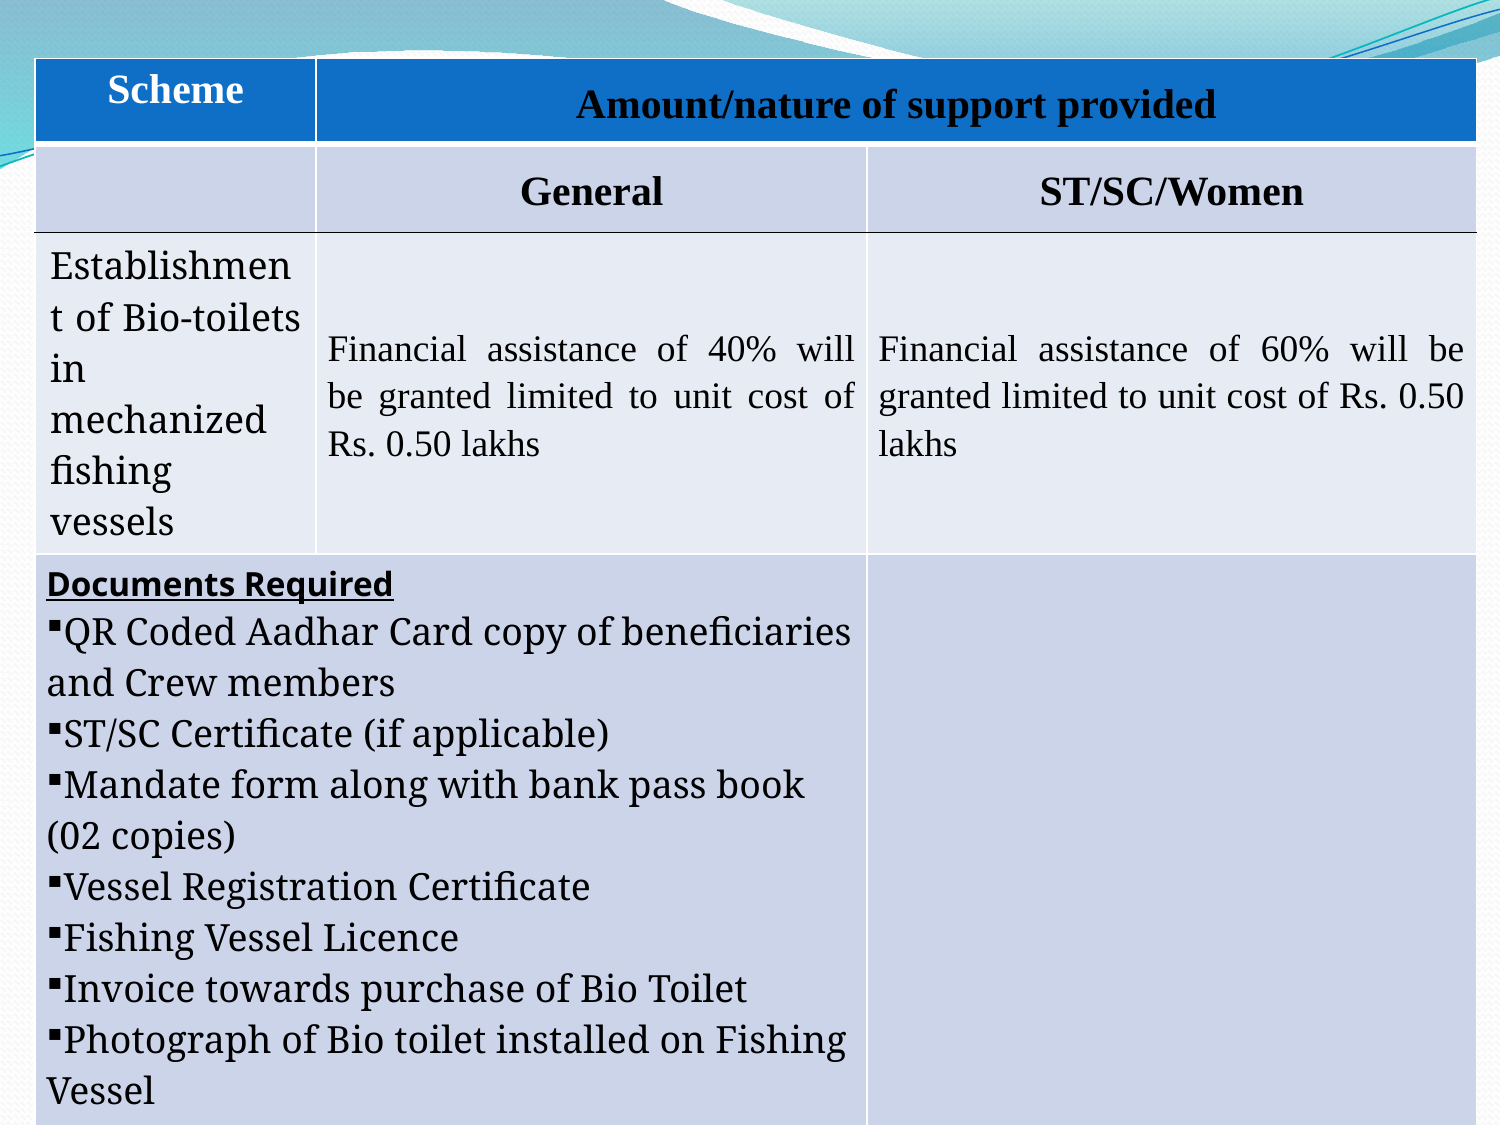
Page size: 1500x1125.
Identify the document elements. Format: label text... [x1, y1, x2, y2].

table_cell General [317, 147, 866, 232]
table_cell Documents Required QR Coded Aadhar Card copy of beneficiaries and Crew members ST/SC Certificate (if applicable) Mandate form along with bank pass book (02 copies) Vessel Registration Certificate Fishing Vessel Licence Invoice towards purchase of Bio Toilet Photograph of Bio toilet installed on Fishing Vessel [36, 555, 866, 1125]
table_cell [868, 555, 1476, 1125]
table_cell Establishment of Bio-toilets in mechanized fishing vessels [36, 233, 315, 553]
table_header Scheme [36, 59, 315, 141]
table_cell Financial assistance of 40% will be granted limited to unit cost of Rs. 0.50 lakhs [317, 233, 866, 553]
table_cell [36, 147, 315, 232]
table_header Amount/nature of support provided [317, 59, 1476, 141]
table_cell ST/SC/Women [868, 147, 1476, 232]
table_cell Financial assistance of 60% will be granted limited to unit cost of Rs. 0.50 lakhs [868, 233, 1476, 553]
